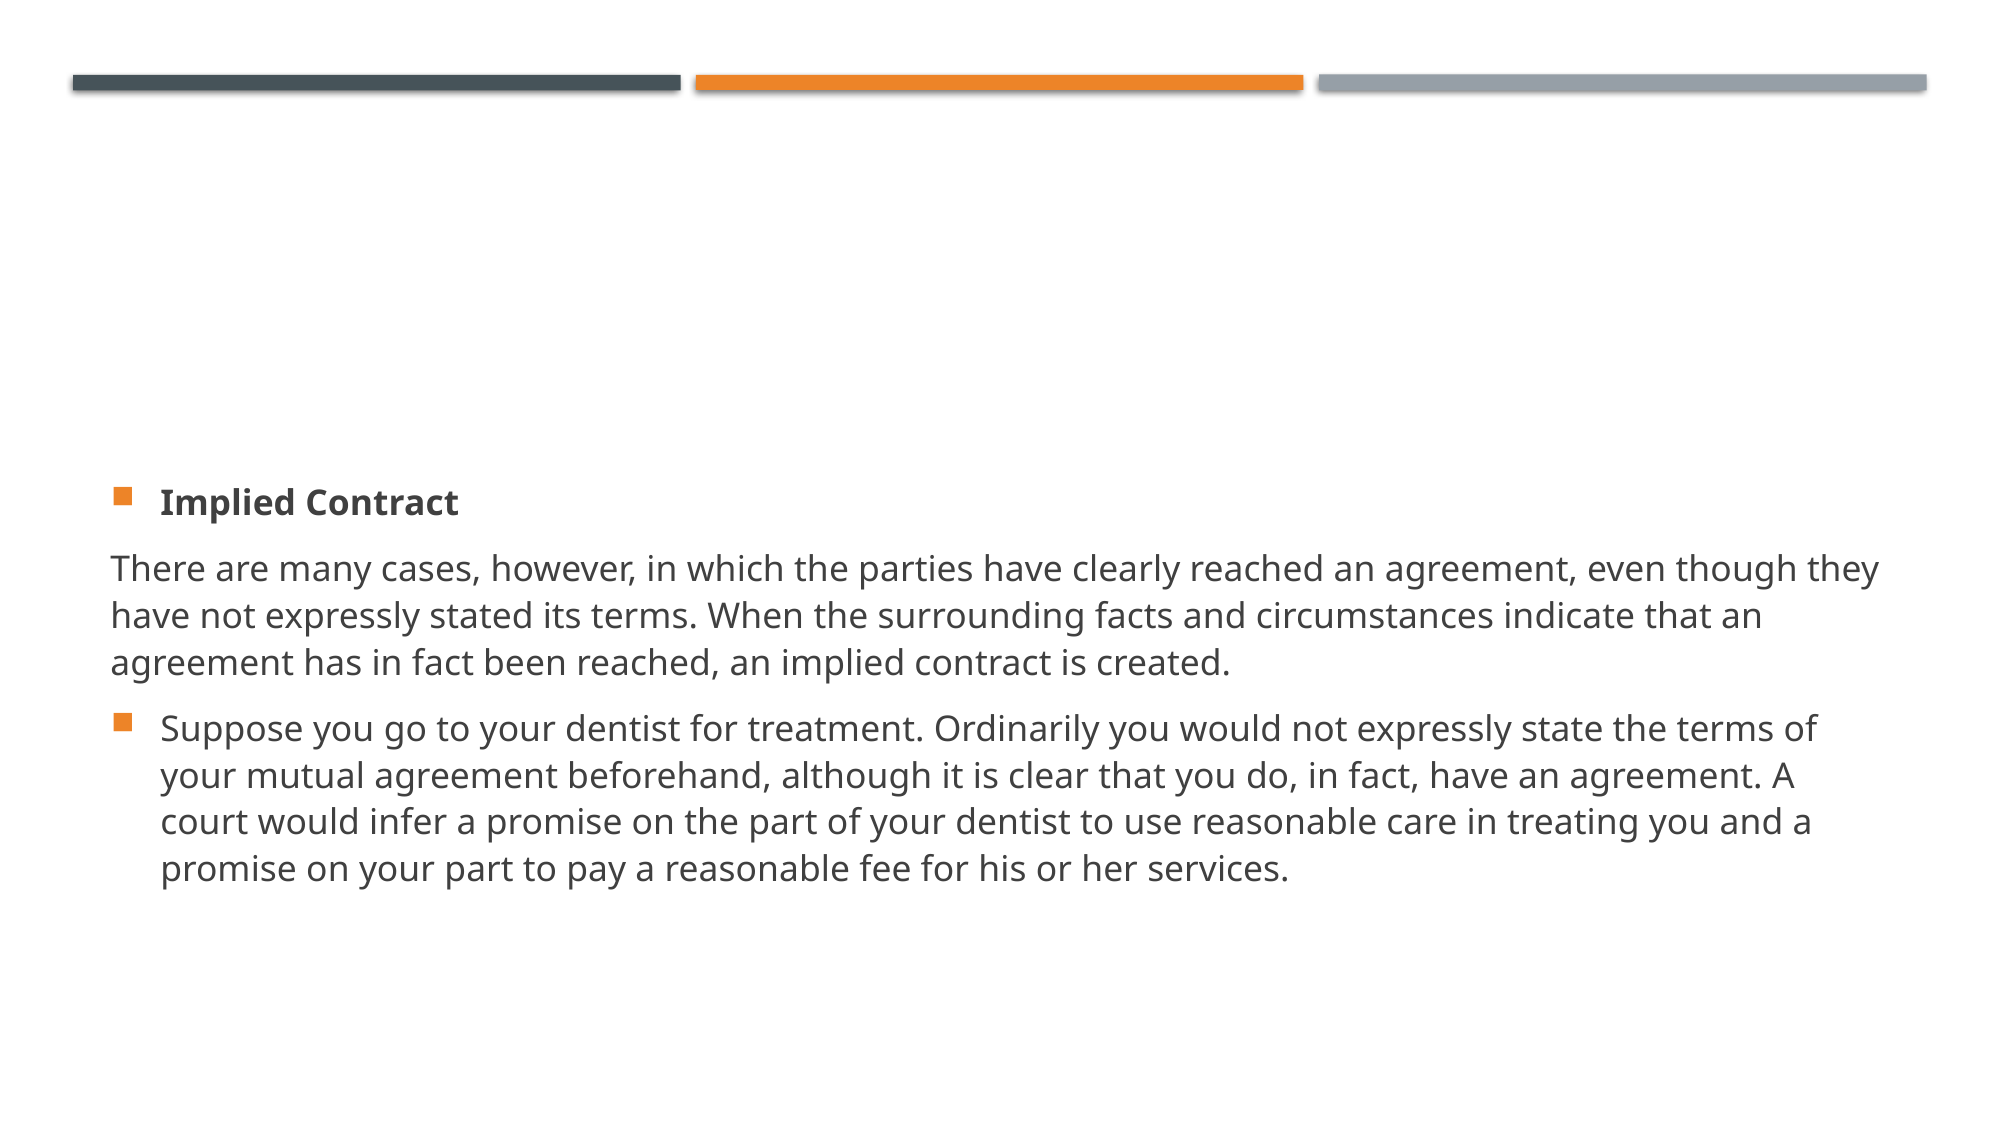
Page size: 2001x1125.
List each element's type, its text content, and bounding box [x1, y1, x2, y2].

list Implied Contract There are many cases, however, in which the parties have clearly reached an agreement, even though they have not expressly stated its terms. When the surrounding facts and circumstances indicate that an agreement has in fact been reached, an implied contract is created. Suppose you go to your dentist for treatment. Ordinarily you would not expressly state the terms of your mutual agreement beforehand, although it is clear that you do, in fact, have an agreement. A court would infer a promise on the part of your dentist to use reasonable care in treating you and a promise on your part to pay a reasonable fee for his or her services. [95, 383, 1905, 981]
